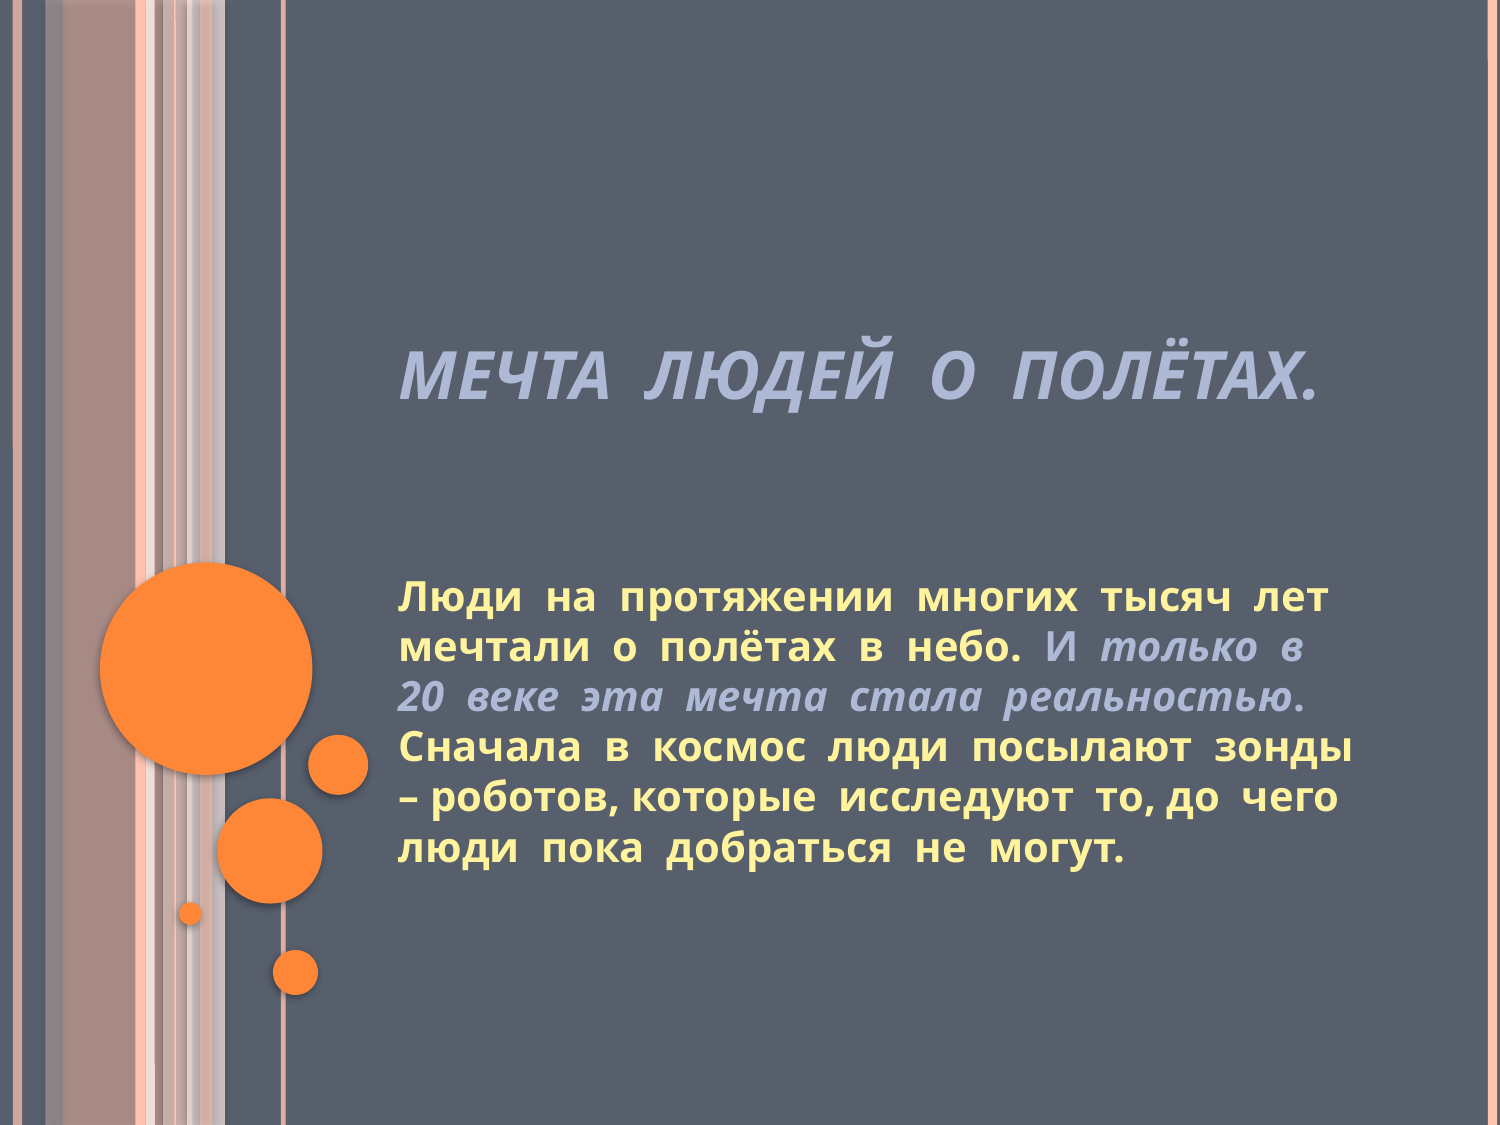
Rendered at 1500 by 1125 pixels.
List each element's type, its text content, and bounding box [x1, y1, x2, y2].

title Мечта людей о полётах. [383, 90, 1471, 421]
list Люди на протяжении многих тысяч лет мечтали о полётах в небо. И только в 20 веке эта мечта стала реальностью. Сначала в космос люди посылают зонды – роботов, которые исследуют то, до чего люди пока добраться не могут. [383, 562, 1385, 929]
